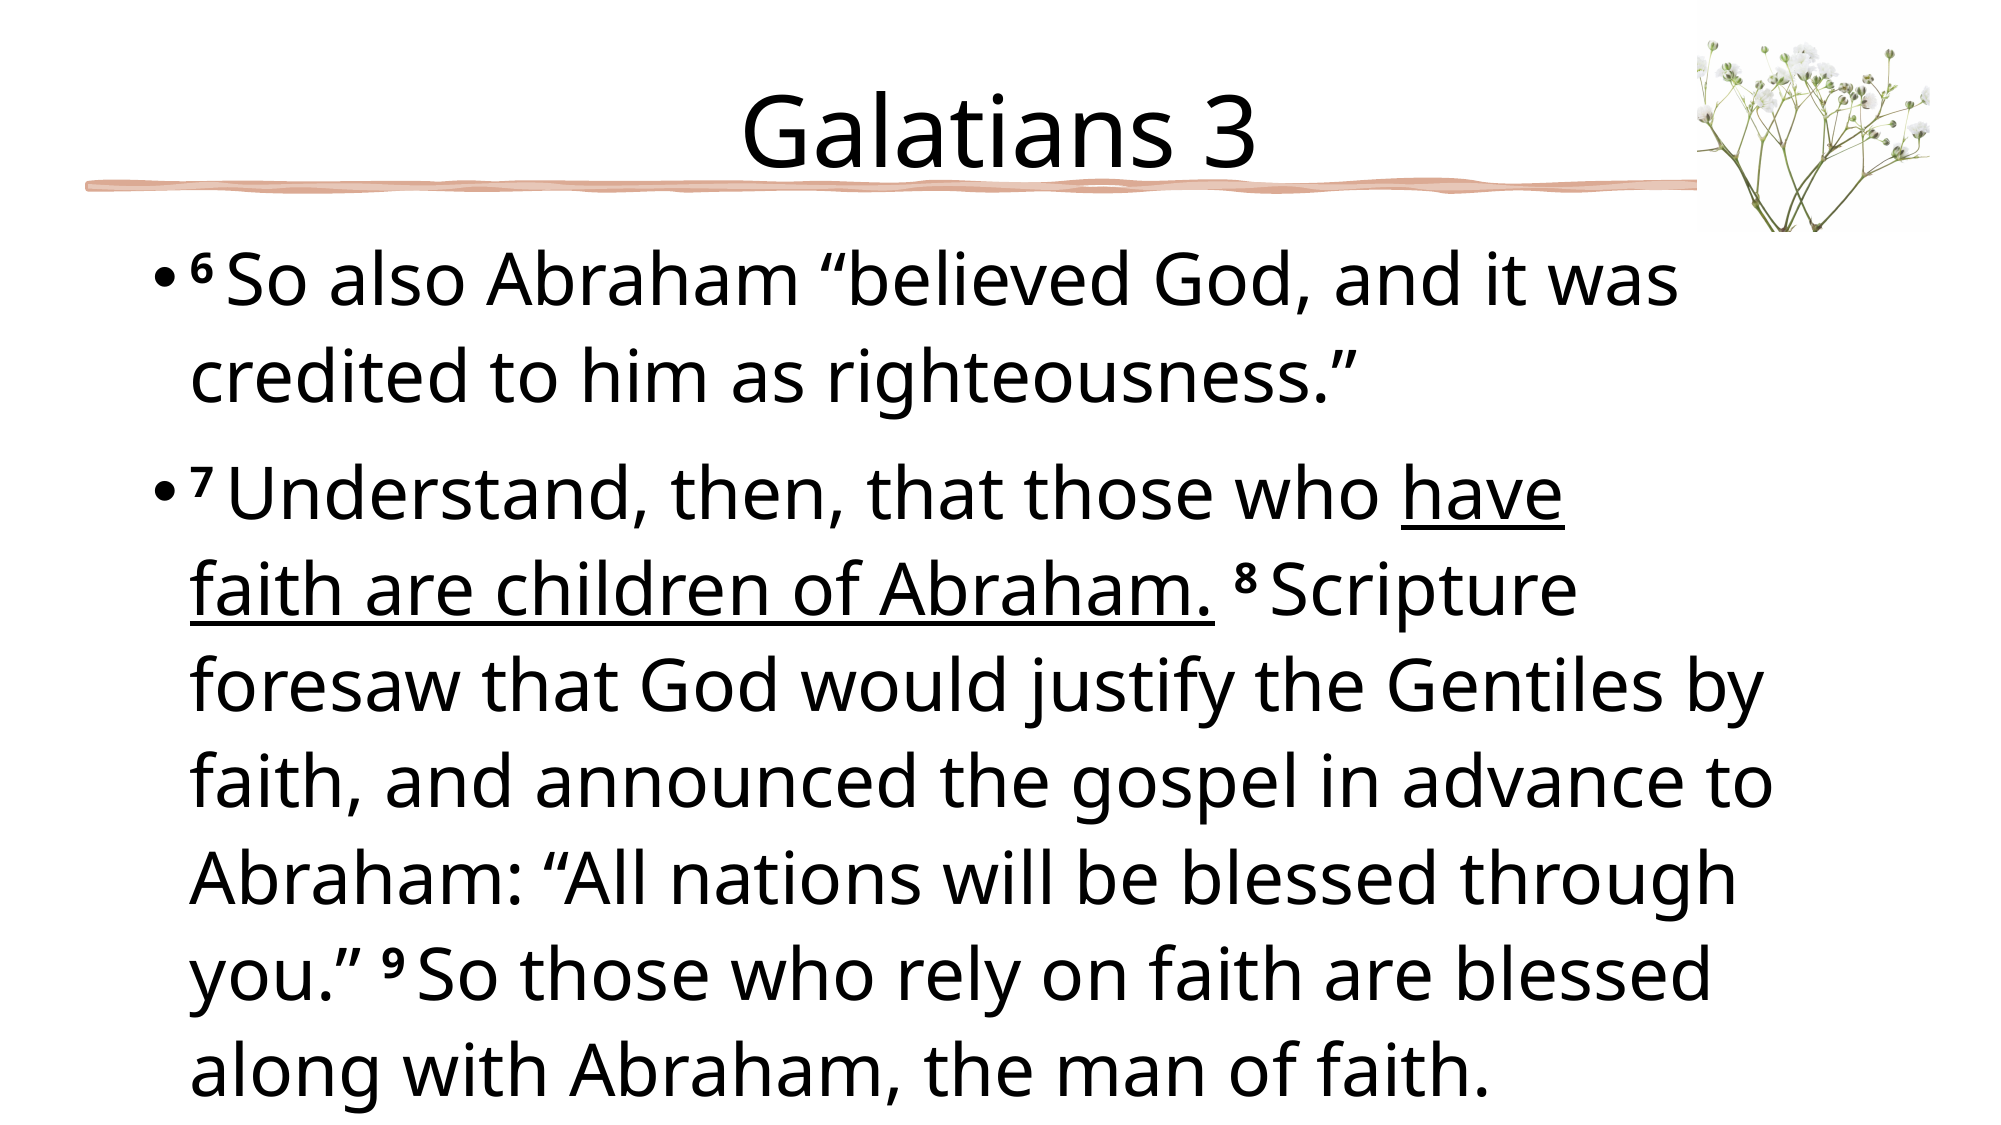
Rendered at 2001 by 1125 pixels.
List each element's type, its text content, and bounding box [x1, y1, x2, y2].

title Galatians 3 [137, 59, 1697, 196]
picture [1697, 0, 1930, 232]
list 6 So also Abraham “believed God, and it was credited to him as righteousness.” 7 Understand, then, that those who have faith are children of Abraham. 8 Scripture foresaw that God would justify the Gentiles by faith, and announced the gospel in advance to Abraham: “All nations will be blessed through you.” 9 So those who rely on faith are blessed along with Abraham, the man of faith. [137, 216, 1863, 1014]
